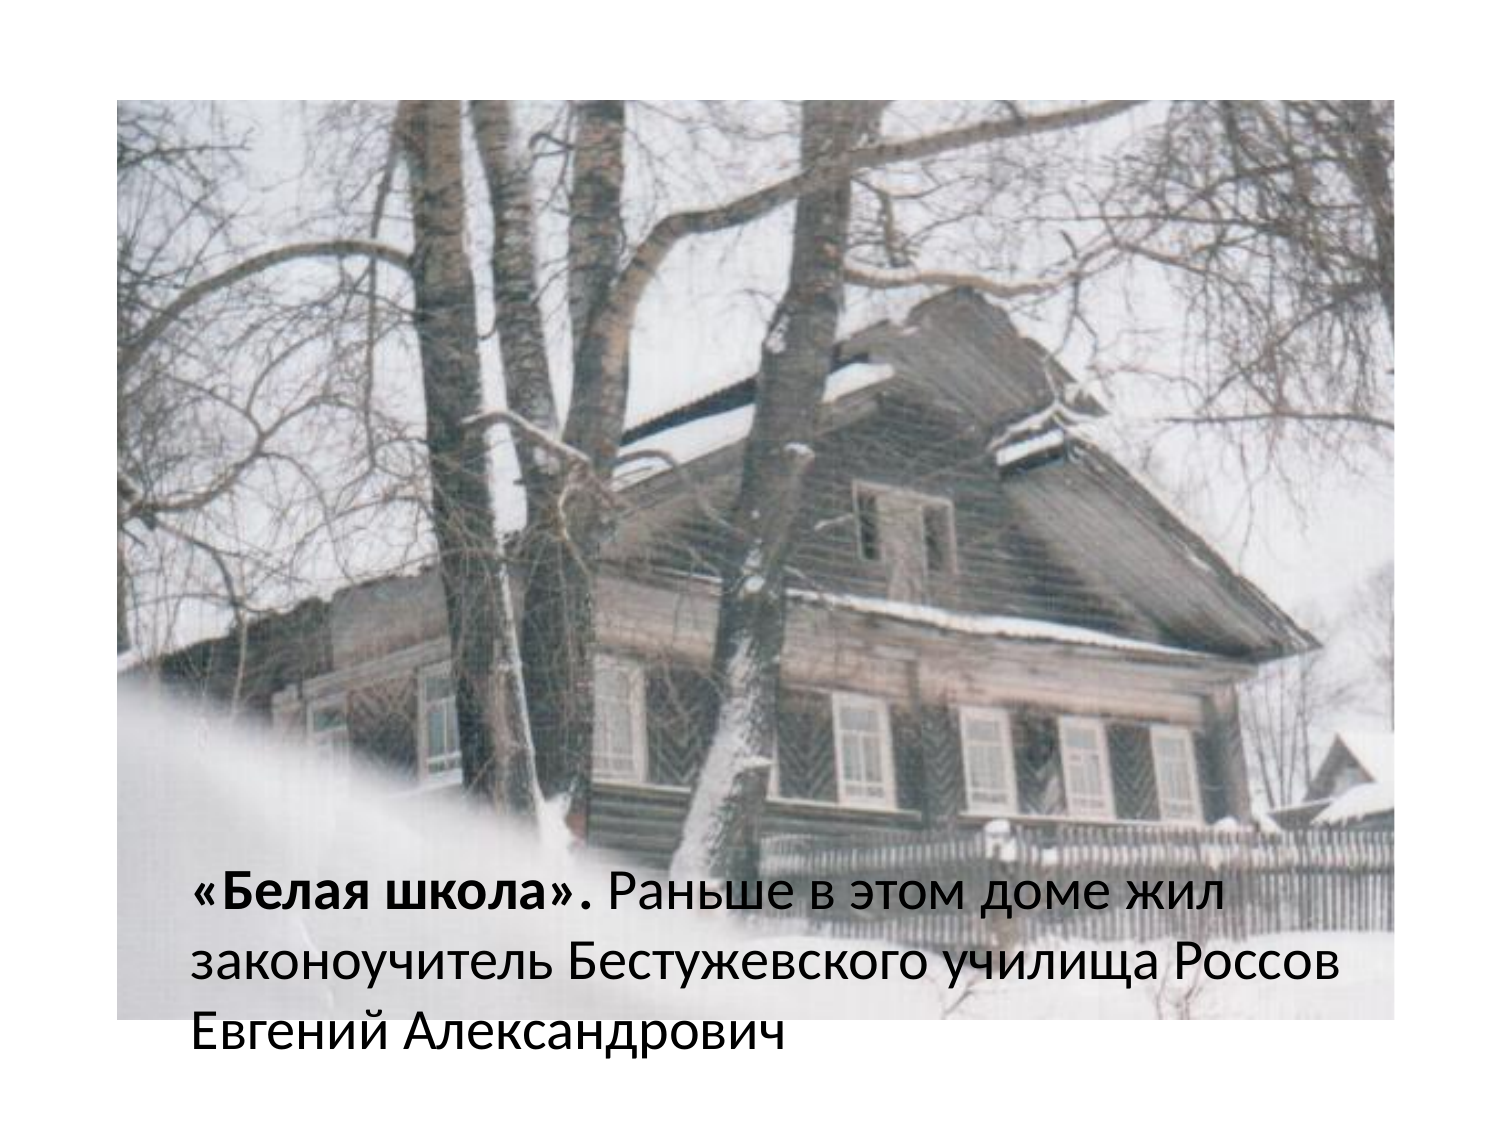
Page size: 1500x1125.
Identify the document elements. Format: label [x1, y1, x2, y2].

picture [116, 100, 1395, 1020]
